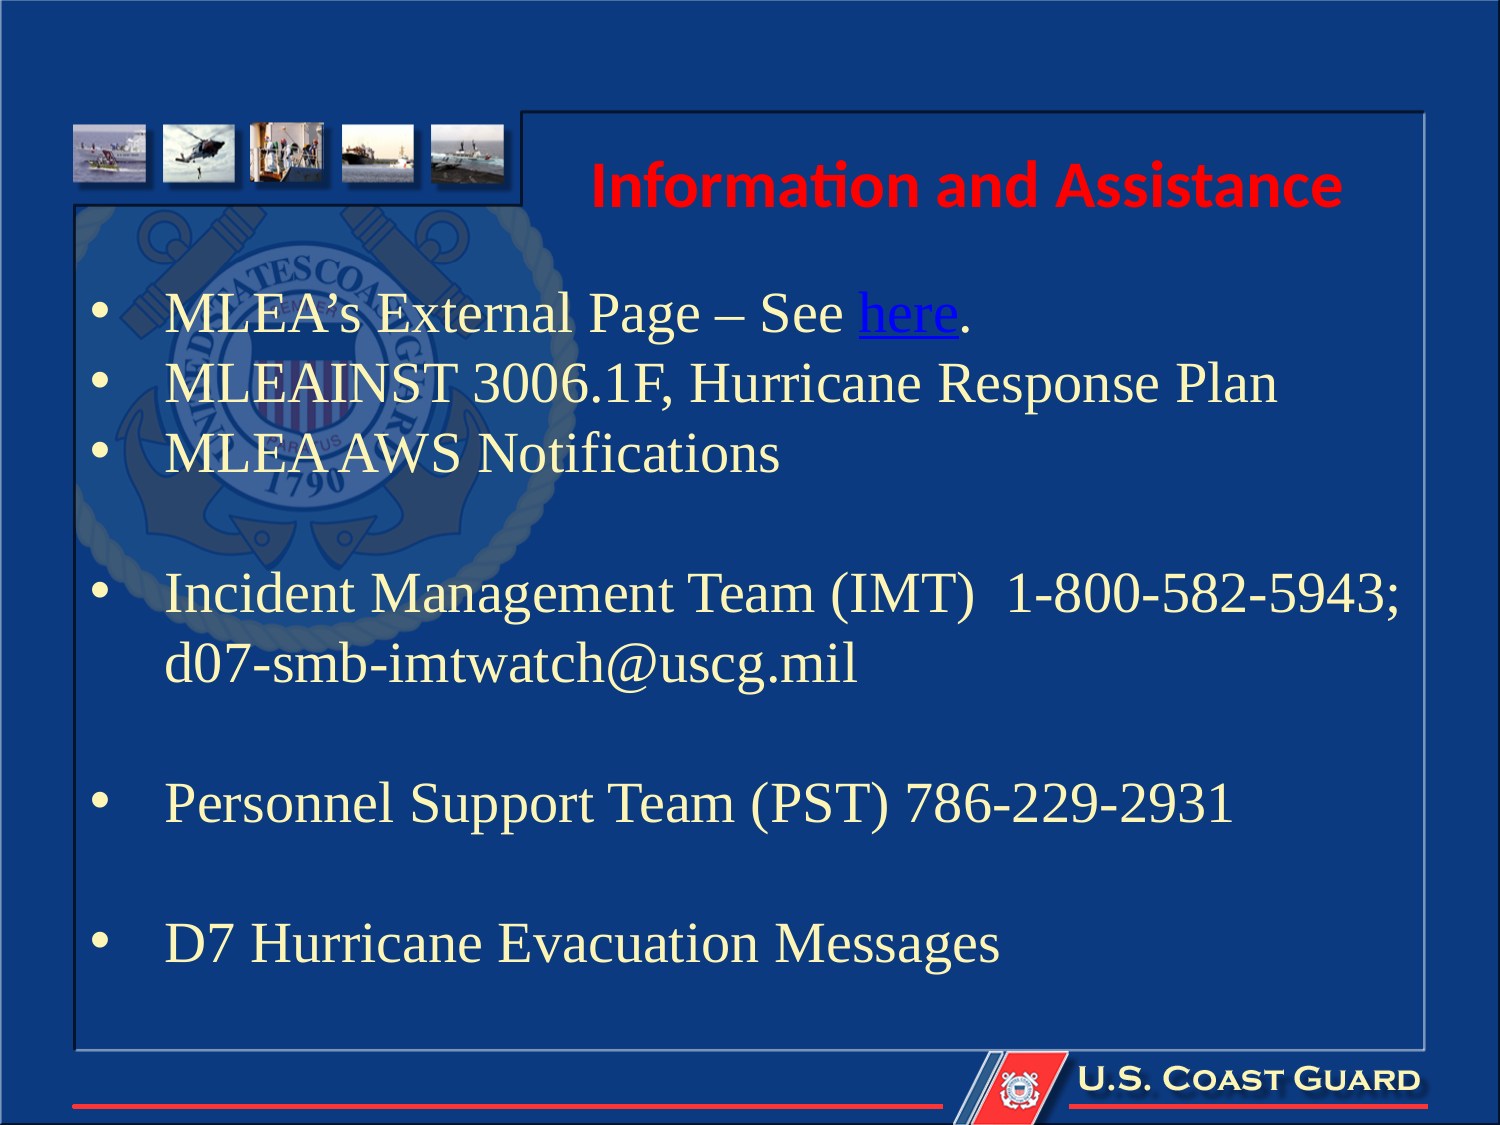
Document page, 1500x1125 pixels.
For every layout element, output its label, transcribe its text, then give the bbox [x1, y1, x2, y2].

picture [0, 0, 1500, 1125]
title Information and Assistance [74, 0, 1426, 216]
text_box MLEA’s External Page – See here. MLEAINST 3006.1F, Hurricane Response Plan MLEA AWS Notifications Incident Management Team (IMT) 1-800-582-5943; d07-smb-imtwatch@uscg.mil Personnel Support Team (PST) 786-229-2931 D7 Hurricane Evacuation Messages [74, 216, 1468, 878]
